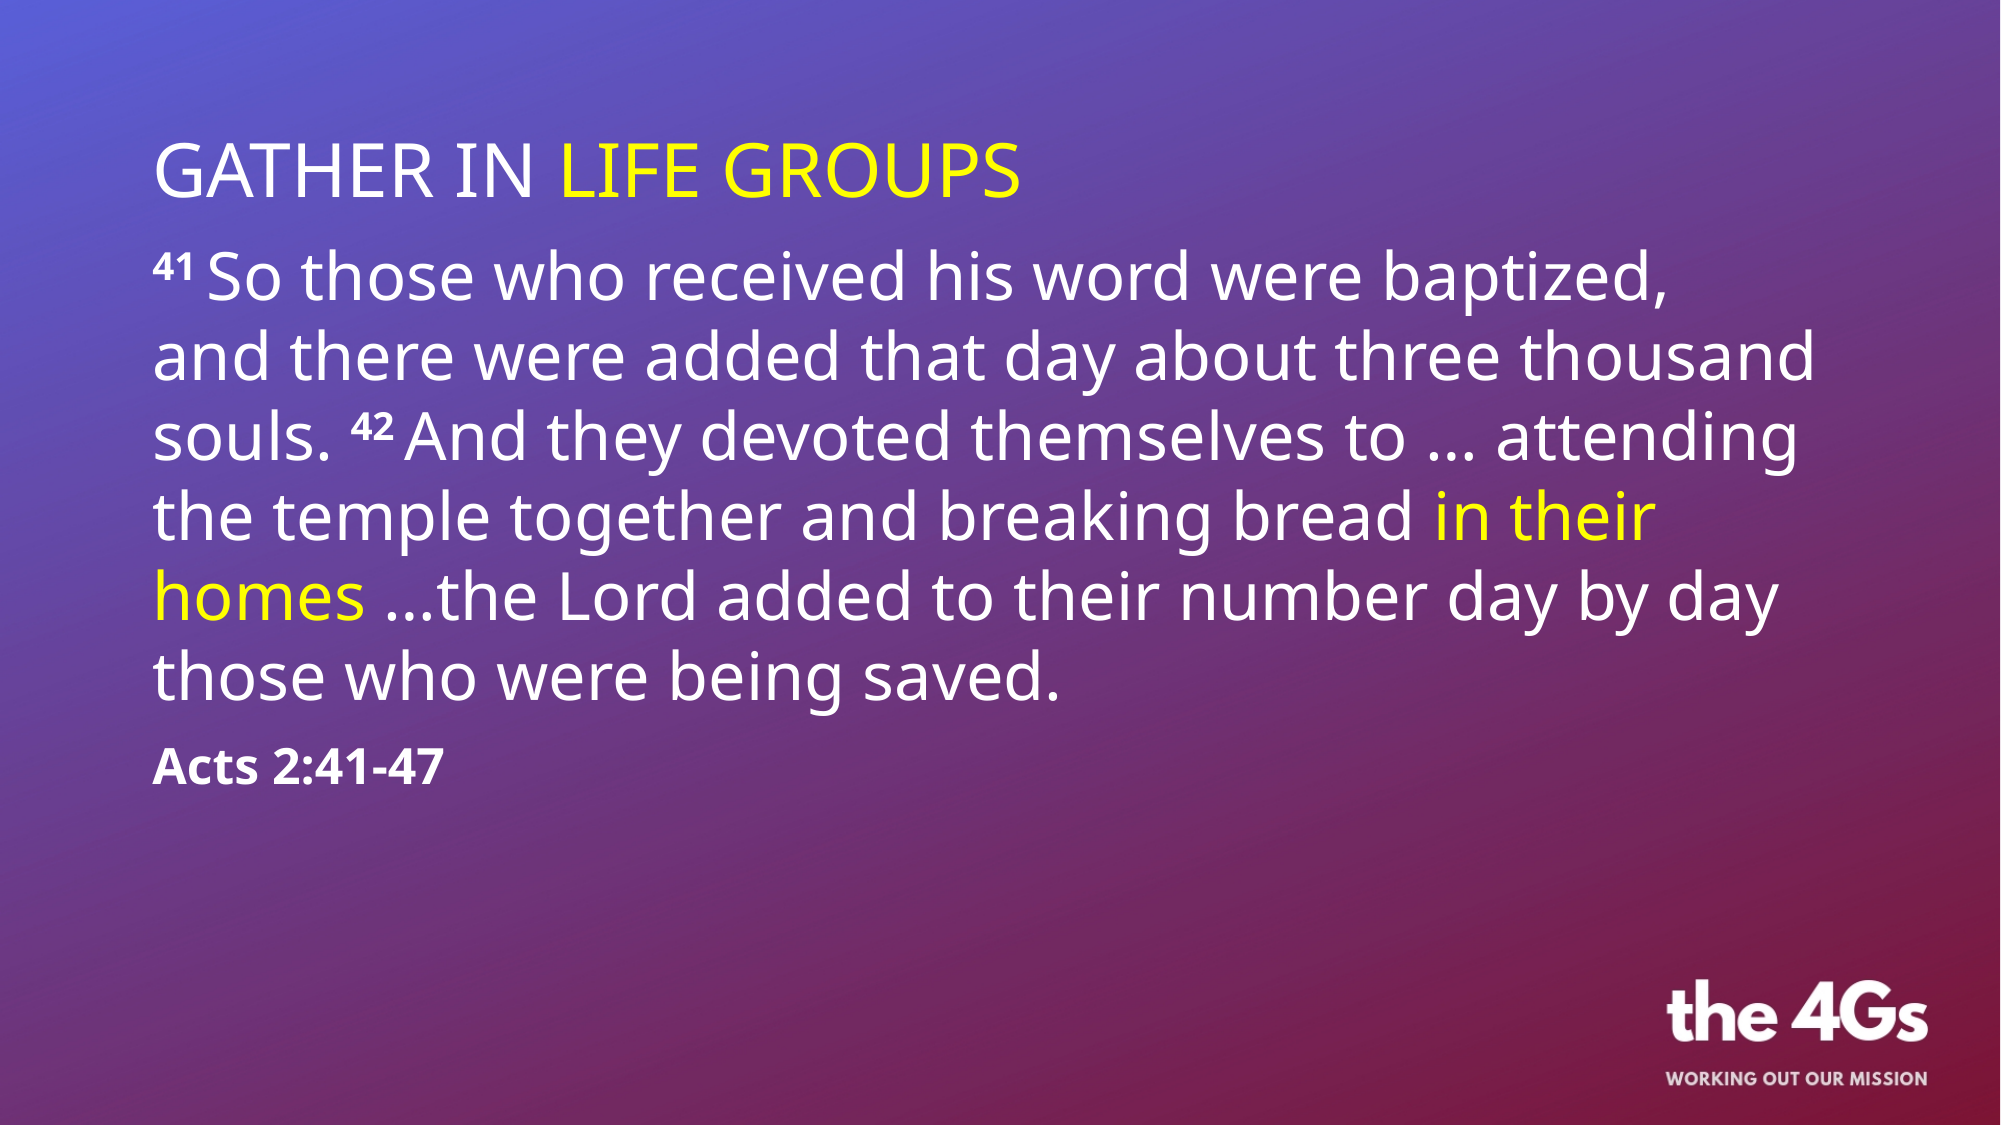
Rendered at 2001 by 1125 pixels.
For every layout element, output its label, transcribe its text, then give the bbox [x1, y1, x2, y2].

list GATHER IN LIFE GROUPS 41 So those who received his word were baptized, and there were added that day about three thousand souls. 42 And they devoted themselves to … attending the temple together and breaking bread in their homes …the Lord added to their number day by day those who were being saved. Acts 2:41-47 [137, 115, 1863, 920]
picture [0, 0, 2001, 1125]
